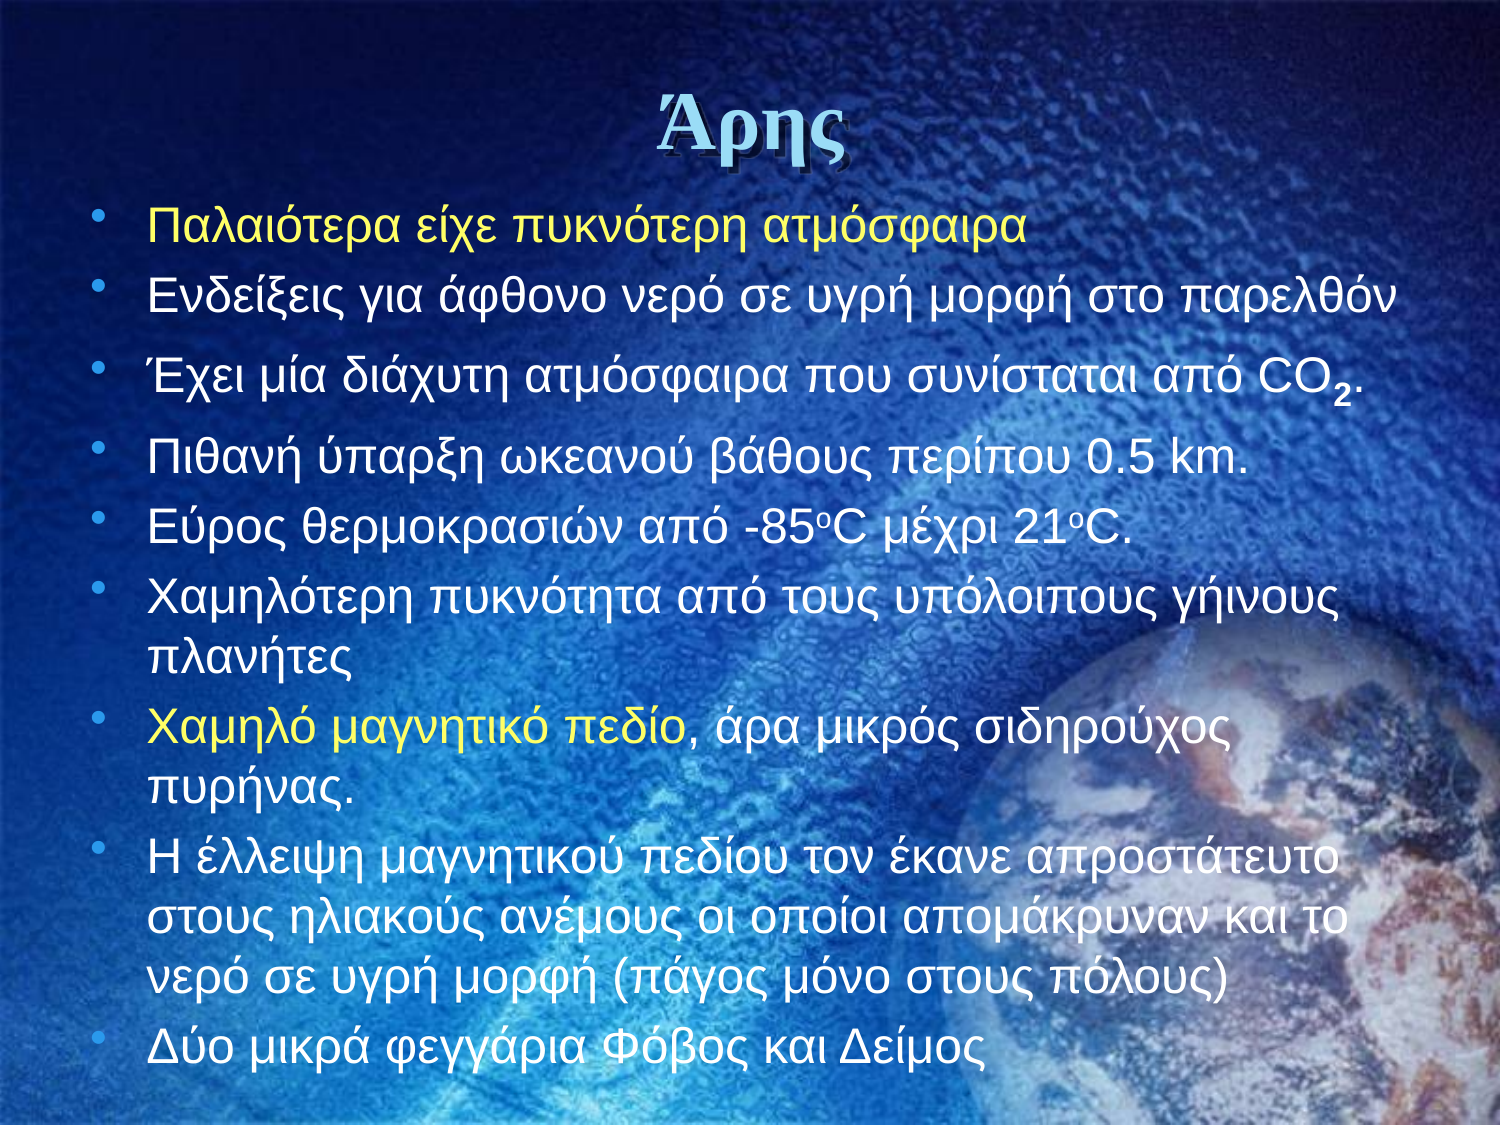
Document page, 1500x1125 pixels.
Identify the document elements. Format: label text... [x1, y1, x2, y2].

list Παλαιότερα είχε πυκνότερη ατμόσφαιρα Ενδείξεις για άφθονο νερό σε υγρή μορφή στο παρελθόν Έχει μία διάχυτη ατμόσφαιρα που συνίσταται από CO2. Πιθανή ύπαρξη ωκεανού βάθους περίπου 0.5 km. Εύρος θερμοκρασιών από -85oC μέχρι 21oC. Χαμηλότερη πυκνότητα από τους υπόλοιπους γήινους πλανήτες Χαμηλό μαγνητικό πεδίο, άρα μικρός σιδηρούχος πυρήνας. Η έλλειψη μαγνητικού πεδίου τον έκανε απροστάτευτο στους ηλιακούς ανέμους οι οποίοι απομάκρυναν και το νερό σε υγρή μορφή (πάγος μόνο στους πόλους) Δύο μικρά φεγγάρια Φόβος και Δείμος [75, 184, 1425, 978]
title Άρης [75, 45, 1425, 184]
picture [0, 0, 1500, 1125]
